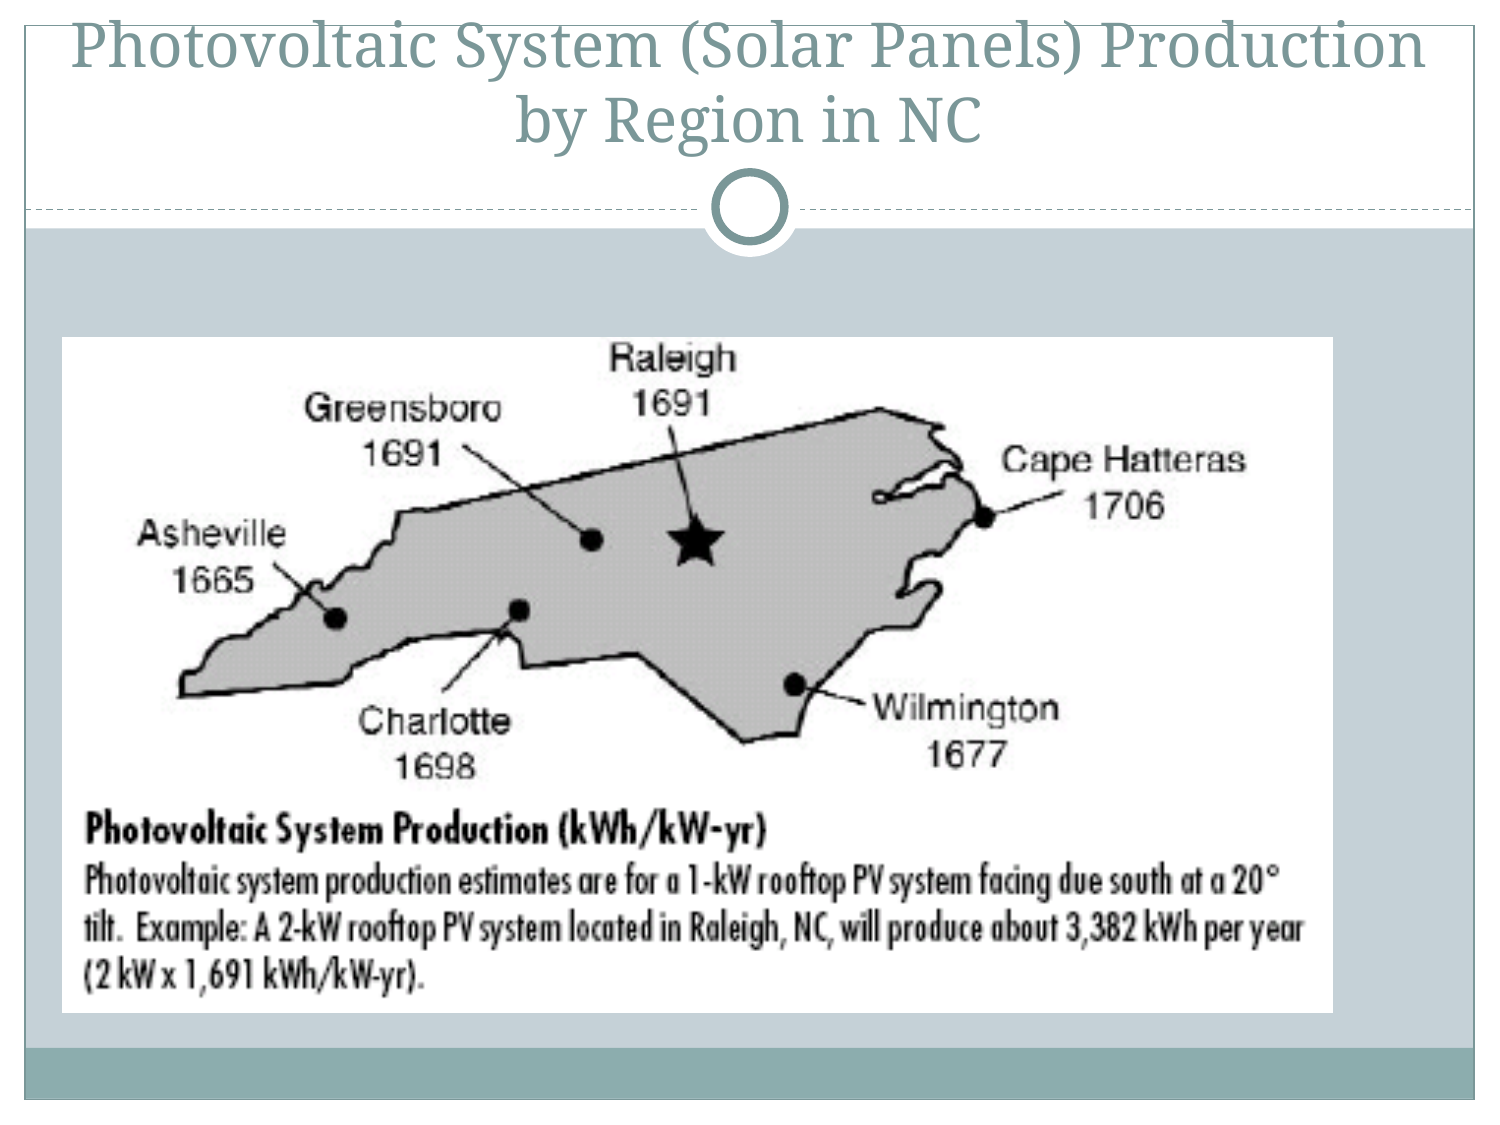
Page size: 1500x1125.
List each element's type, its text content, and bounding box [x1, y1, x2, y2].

picture [62, 337, 1334, 1013]
title Photovoltaic System (Solar Panels) Production by Region in NC [49, 37, 1450, 162]
